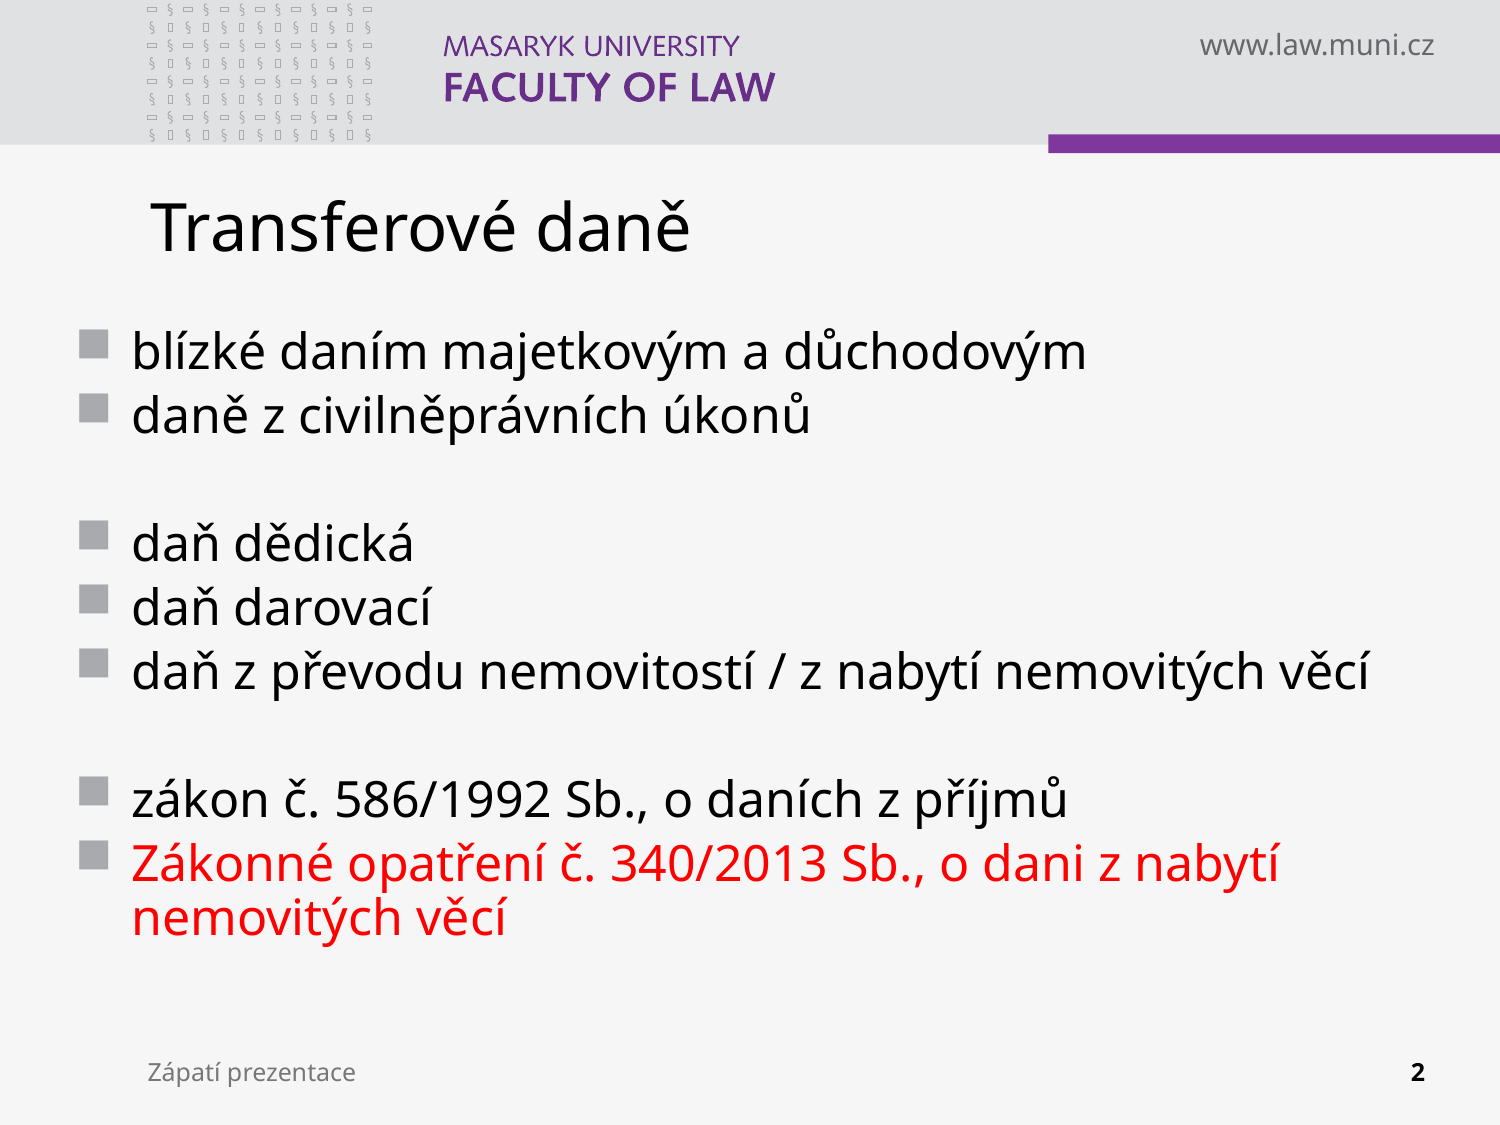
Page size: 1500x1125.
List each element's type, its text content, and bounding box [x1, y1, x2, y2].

slide_number 2 [1316, 1056, 1425, 1100]
footer Zápatí prezentace [147, 1056, 1269, 1100]
list blízké daním majetkovým a důchodovým daně z civilněprávních úkonů daň dědická daň darovací daň z převodu nemovitostí / z nabytí nemovitých věcí zákon č. 586/1992 Sb., o daních z příjmů Zákonné opatření č. 340/2013 Sb., o dani z nabytí nemovitých věcí [75, 326, 1425, 1047]
title Transferové daně [150, 184, 1425, 326]
